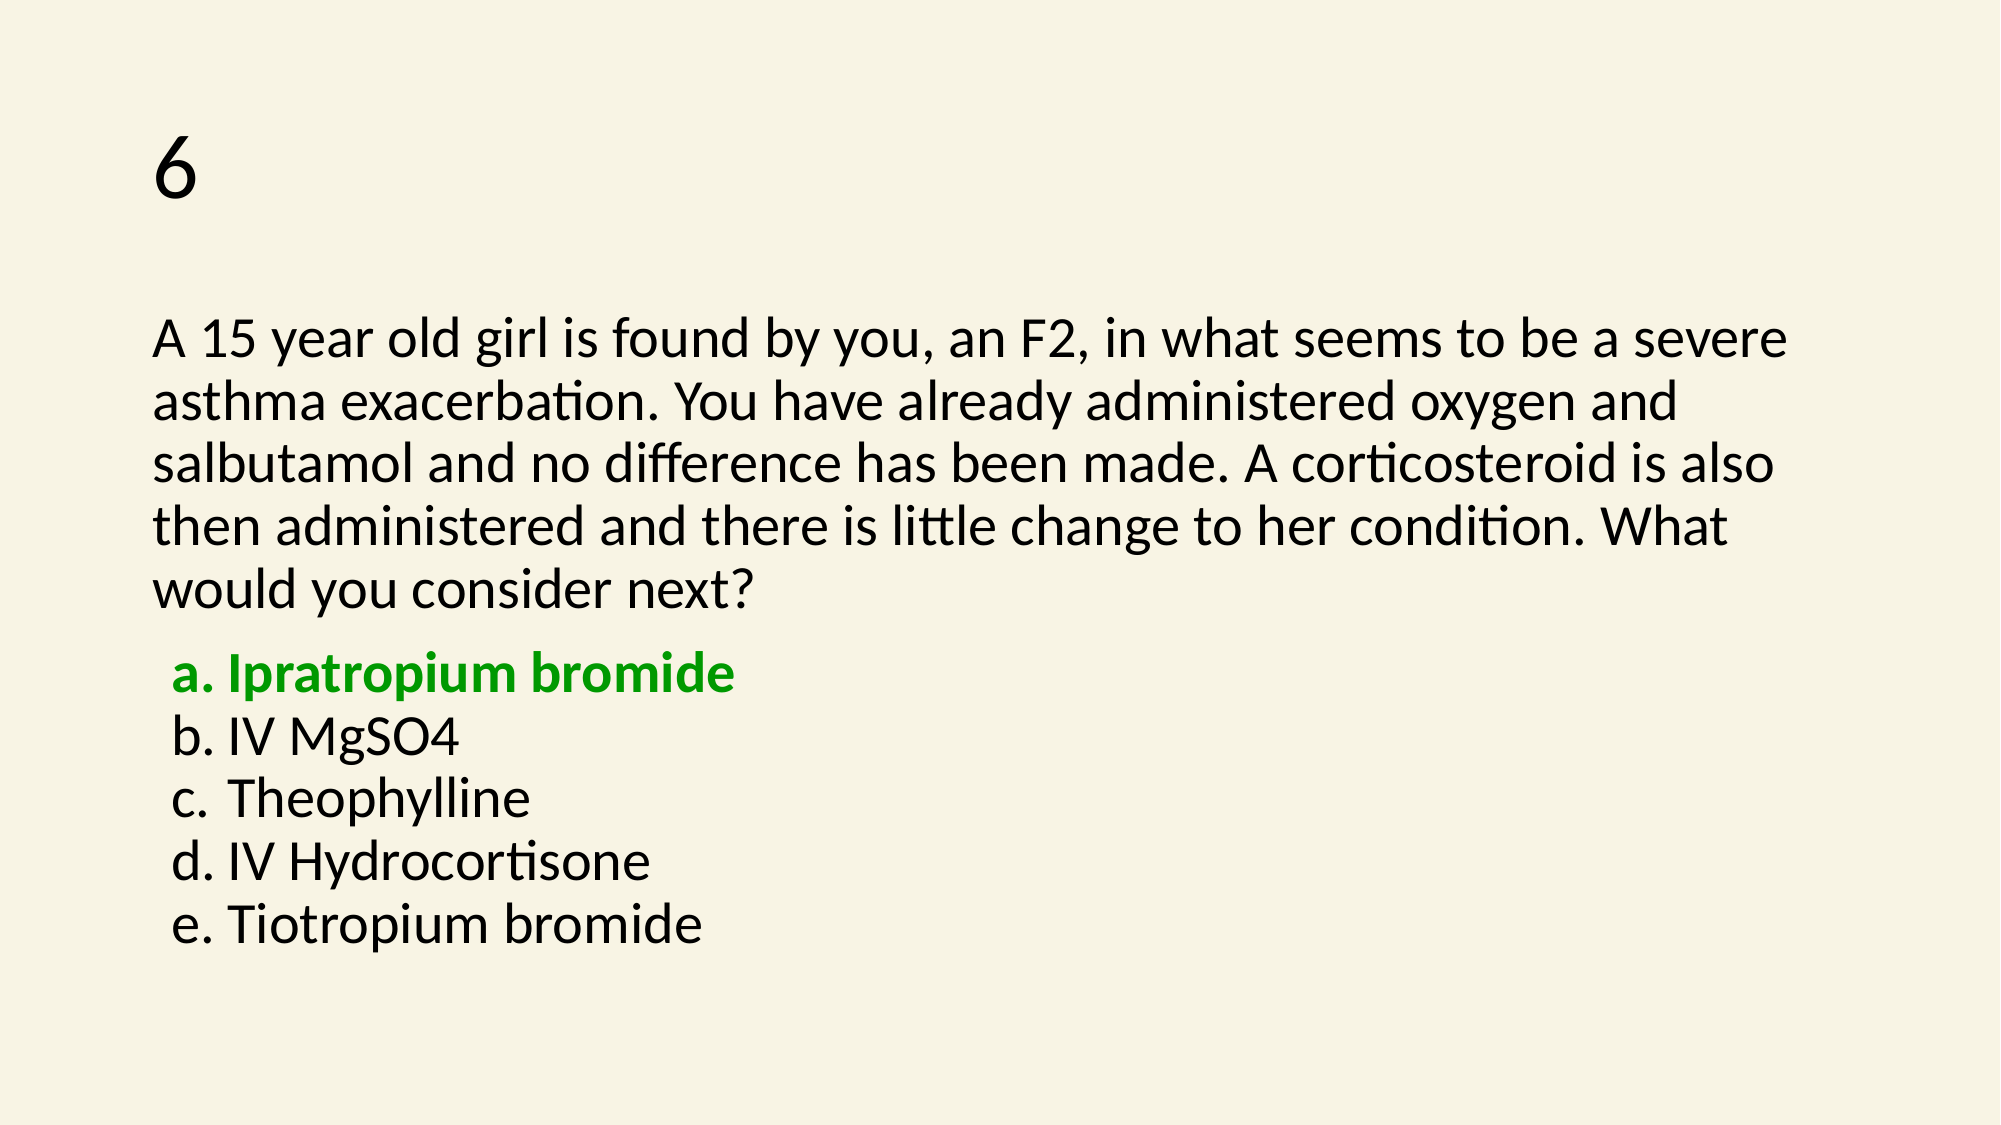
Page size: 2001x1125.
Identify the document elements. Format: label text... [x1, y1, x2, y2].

list A 15 year old girl is found by you, an F2, in what seems to be a severe asthma exacerbation. You have already administered oxygen and salbutamol and no difference has been made. A corticosteroid is also then administered and there is little change to her condition. What would you consider next? Ipratropium bromide IV MgSO4 Theophylline IV Hydrocortisone Tiotropium bromide [137, 299, 1814, 1014]
title 6 [137, 59, 1863, 278]
